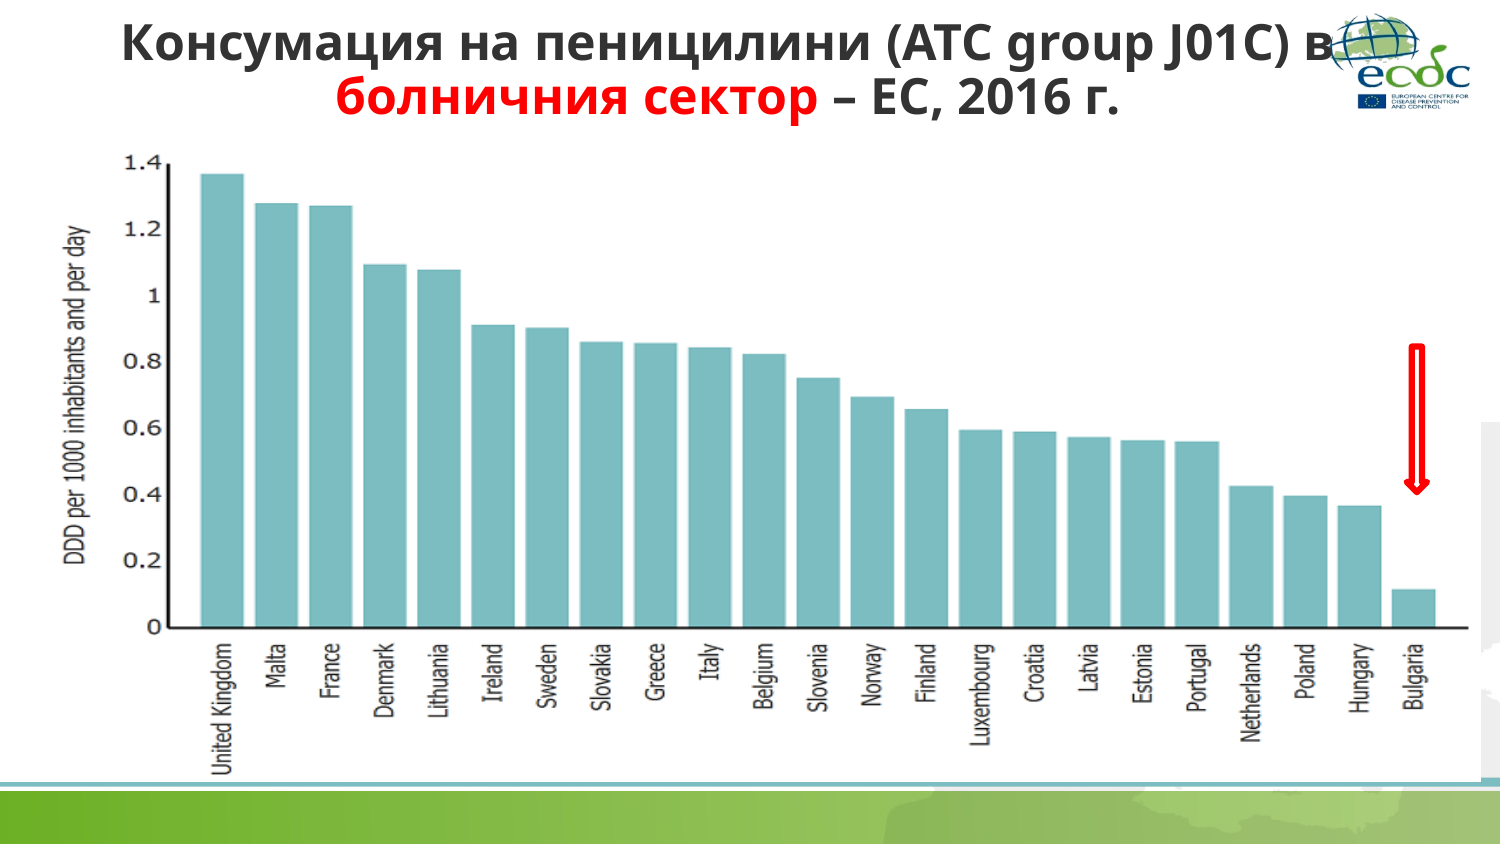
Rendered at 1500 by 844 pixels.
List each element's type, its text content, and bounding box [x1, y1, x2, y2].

title Консумация на пеницилини (ATC group J01C) в болничния сектор – ЕС, 2016 г. [53, 17, 1404, 119]
picture [0, 137, 1500, 844]
picture [1328, 13, 1473, 111]
